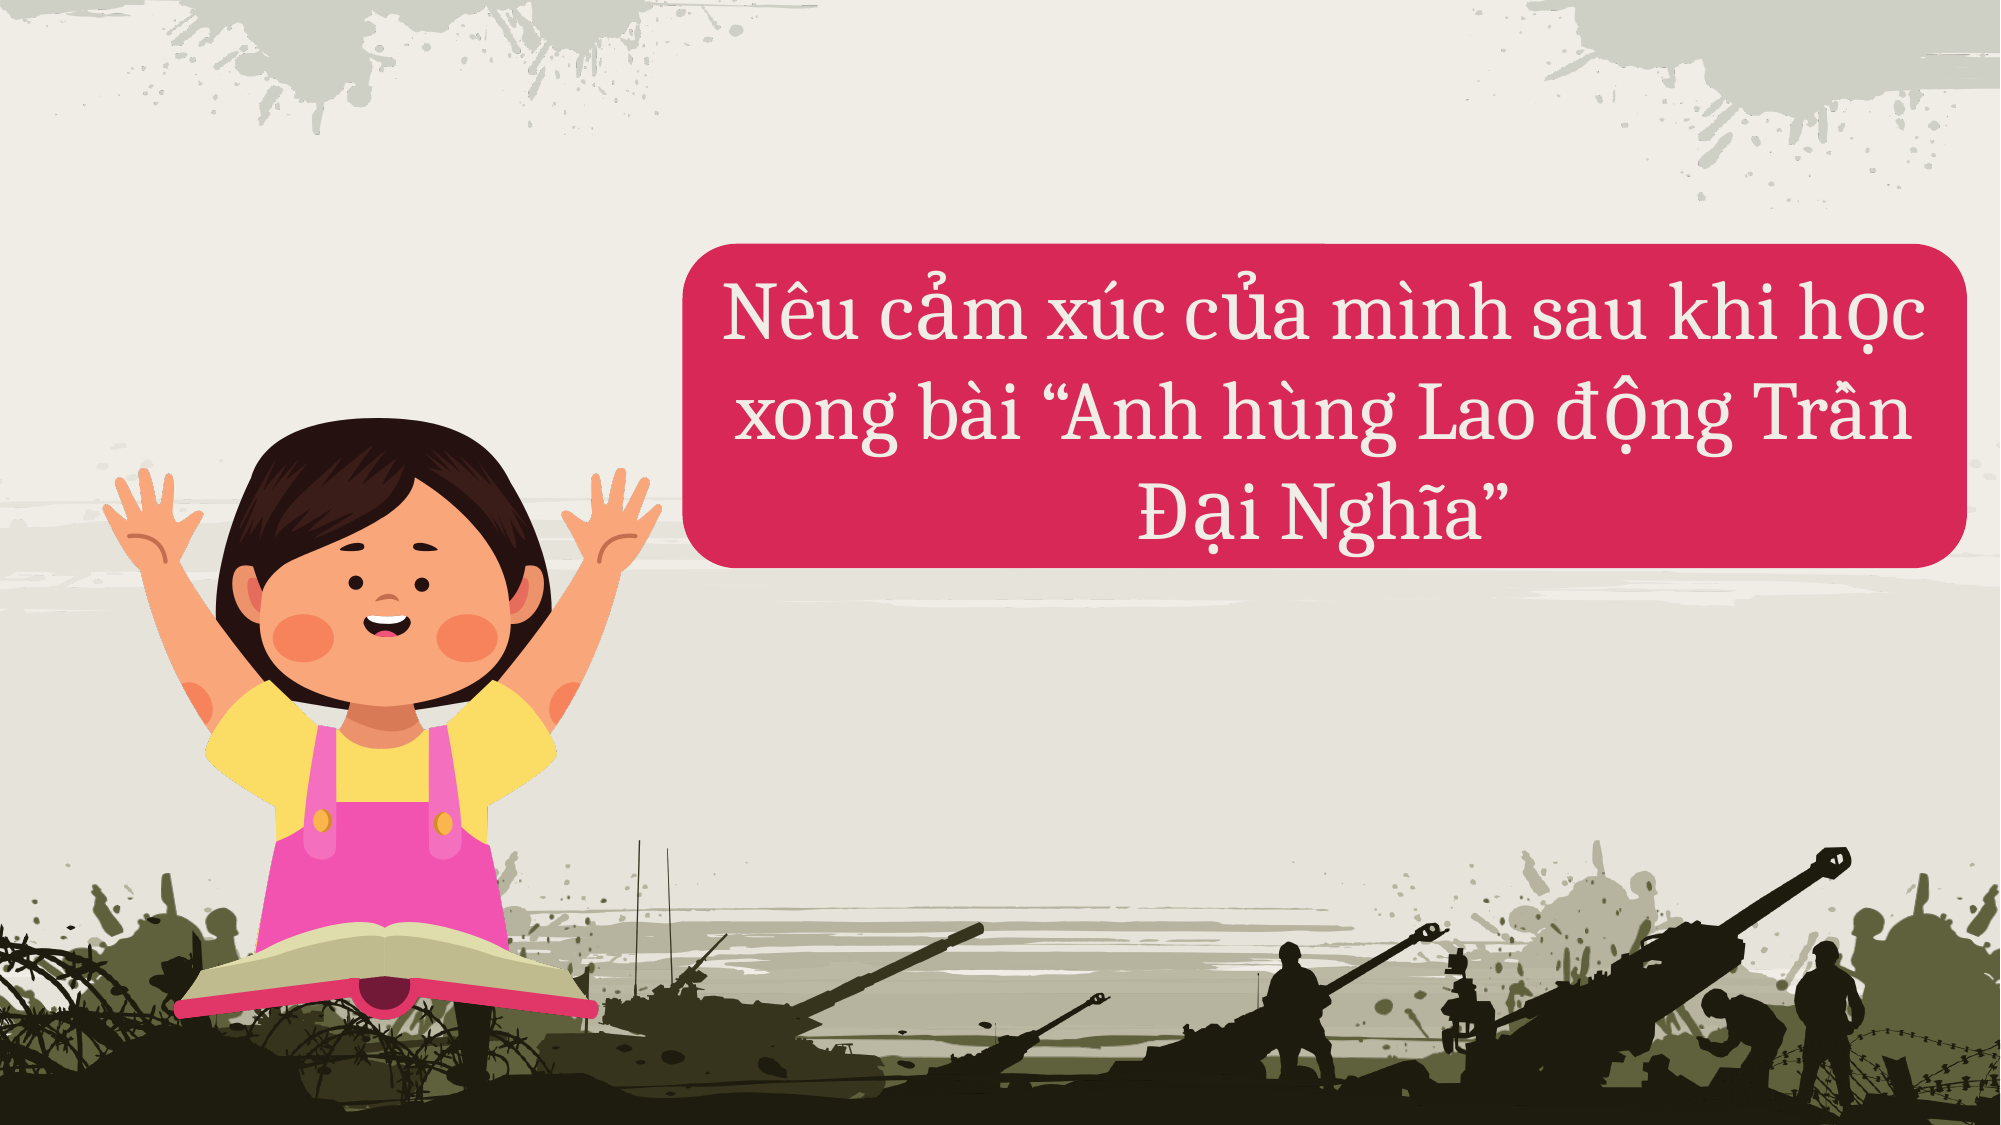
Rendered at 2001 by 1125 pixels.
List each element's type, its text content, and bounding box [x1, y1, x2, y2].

picture [0, 297, 2001, 1125]
picture [0, 0, 818, 135]
picture [1433, 0, 2000, 209]
text_box Nêu cảm xúc của mình sau khi học xong bài “Anh hùng Lao động Trần Đại Nghĩa” [681, 242, 1968, 570]
